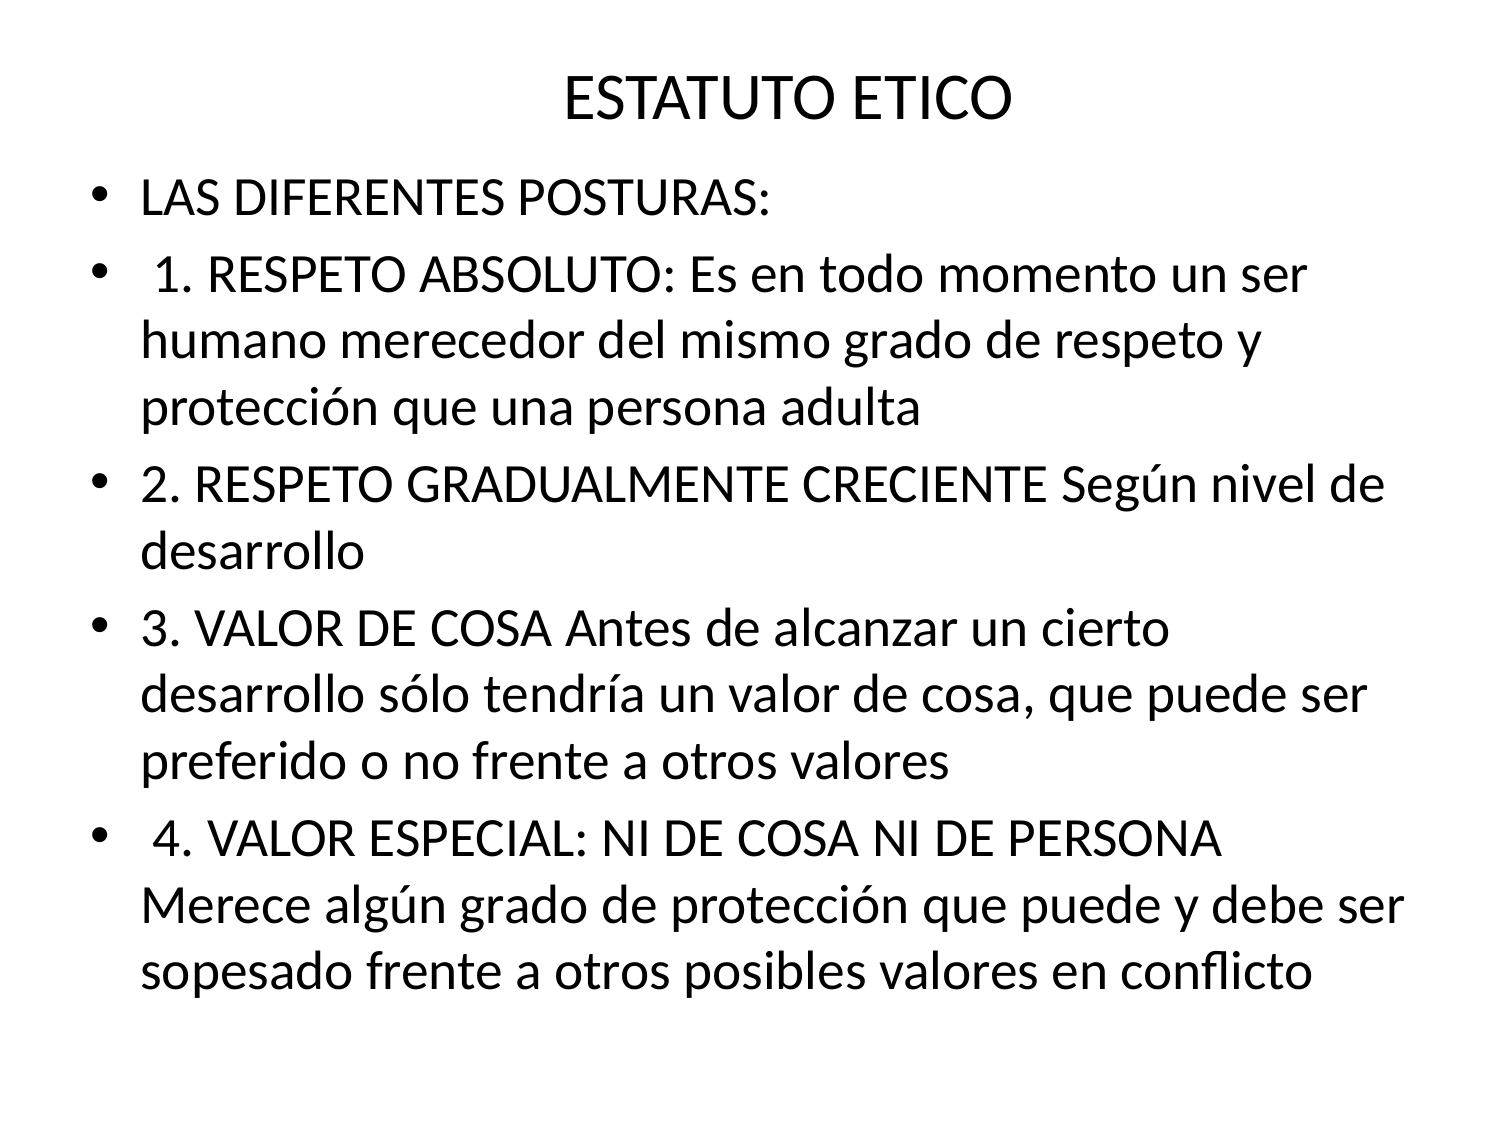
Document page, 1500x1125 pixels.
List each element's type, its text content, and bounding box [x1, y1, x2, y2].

title ESTATUTO ETICO [152, 45, 1425, 141]
list LAS DIFERENTES POSTURAS: 1. RESPETO ABSOLUTO: Es en todo momento un ser humano merecedor del mismo grado de respeto y protección que una persona adulta 2. RESPETO GRADUALMENTE CRECIENTE Según nivel de desarrollo 3. VALOR DE COSA Antes de alcanzar un cierto desarrollo sólo tendría un valor de cosa, que puede ser preferido o no frente a otros valores 4. VALOR ESPECIAL: NI DE COSA NI DE PERSONA Merece algún grado de protección que puede y debe ser sopesado frente a otros posibles valores en conflicto [75, 152, 1425, 1079]
